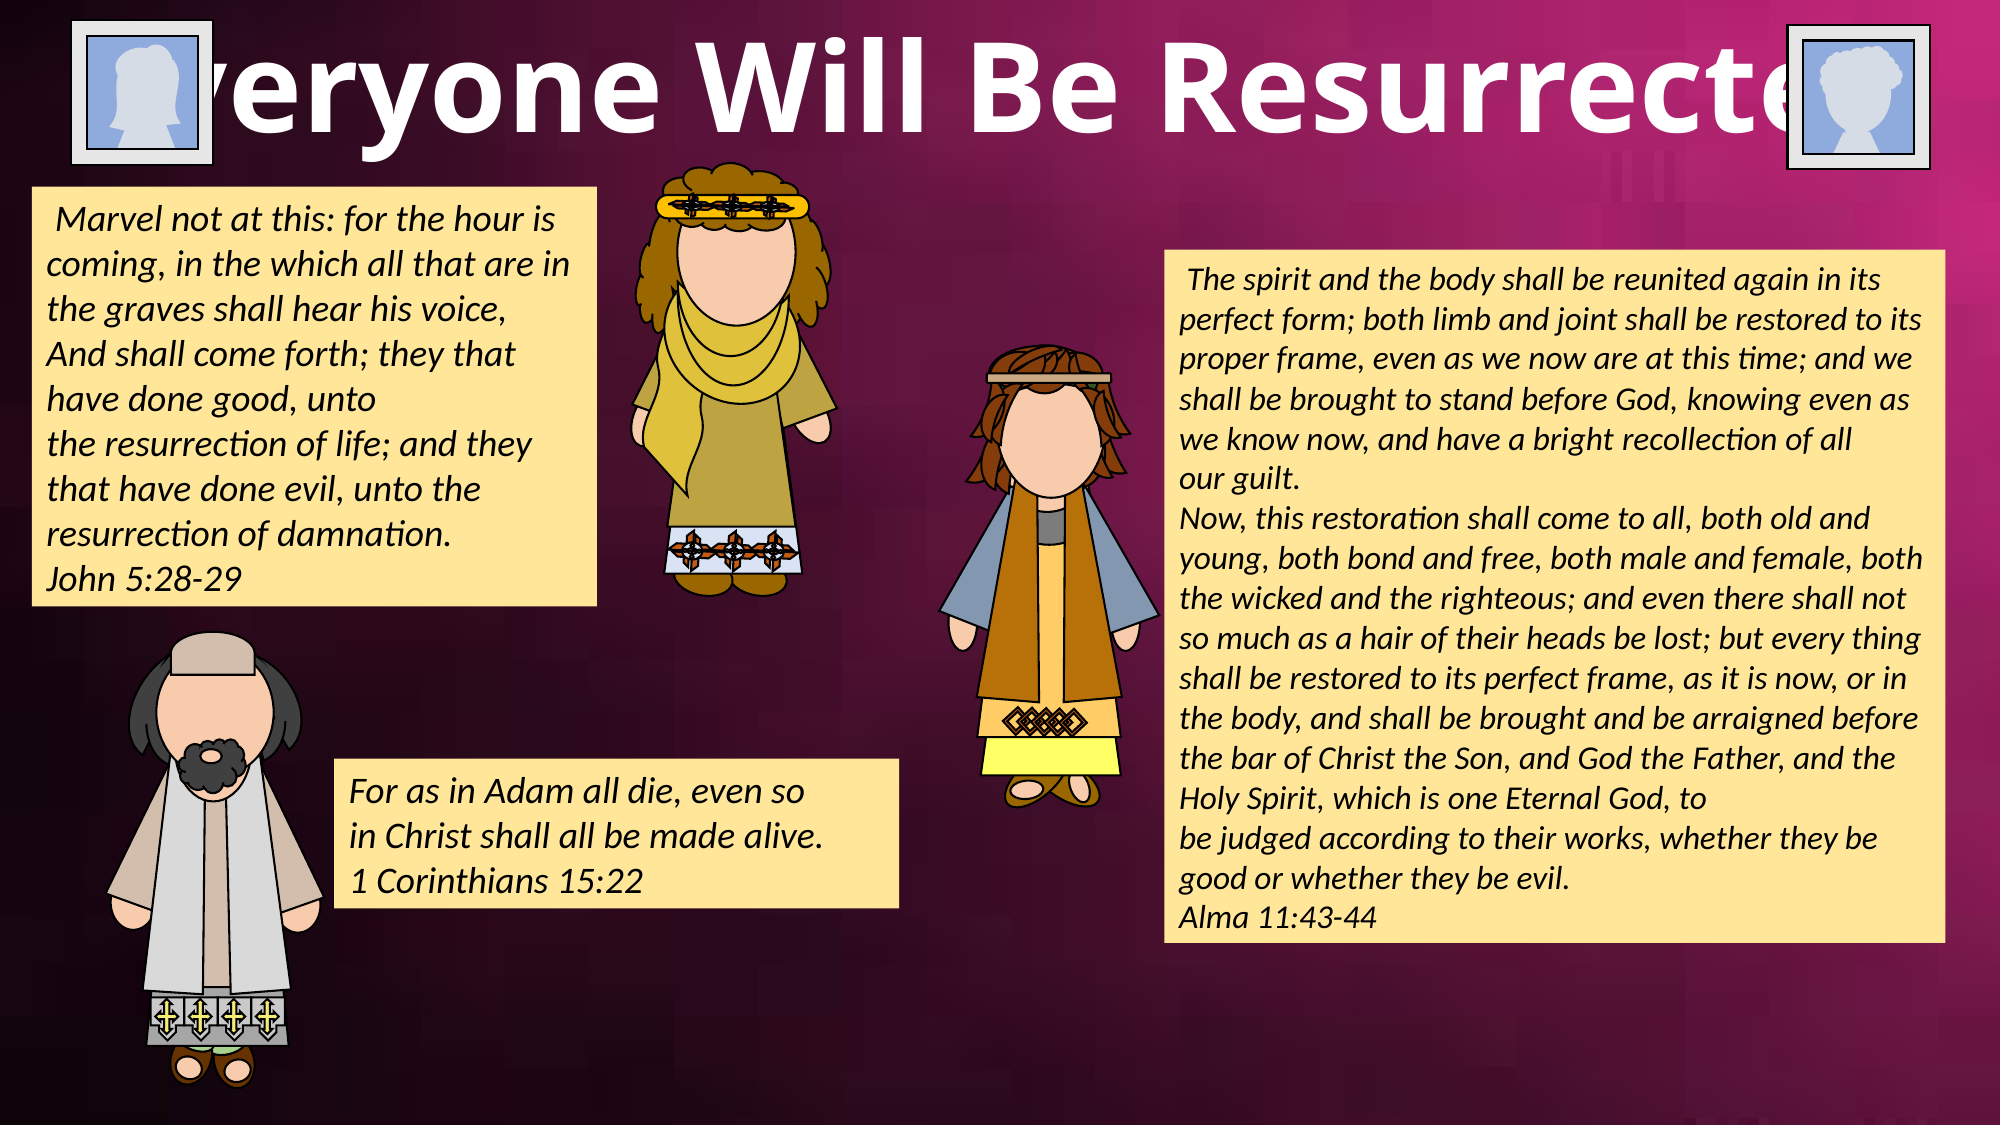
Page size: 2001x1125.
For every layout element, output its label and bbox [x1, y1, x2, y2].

text_box [110, 630, 900, 1088]
picture [0, 0, 2000, 1125]
text_box [31, 163, 831, 611]
text_box [948, 345, 1141, 819]
text_box [71, 20, 214, 165]
text_box [1787, 24, 1930, 170]
